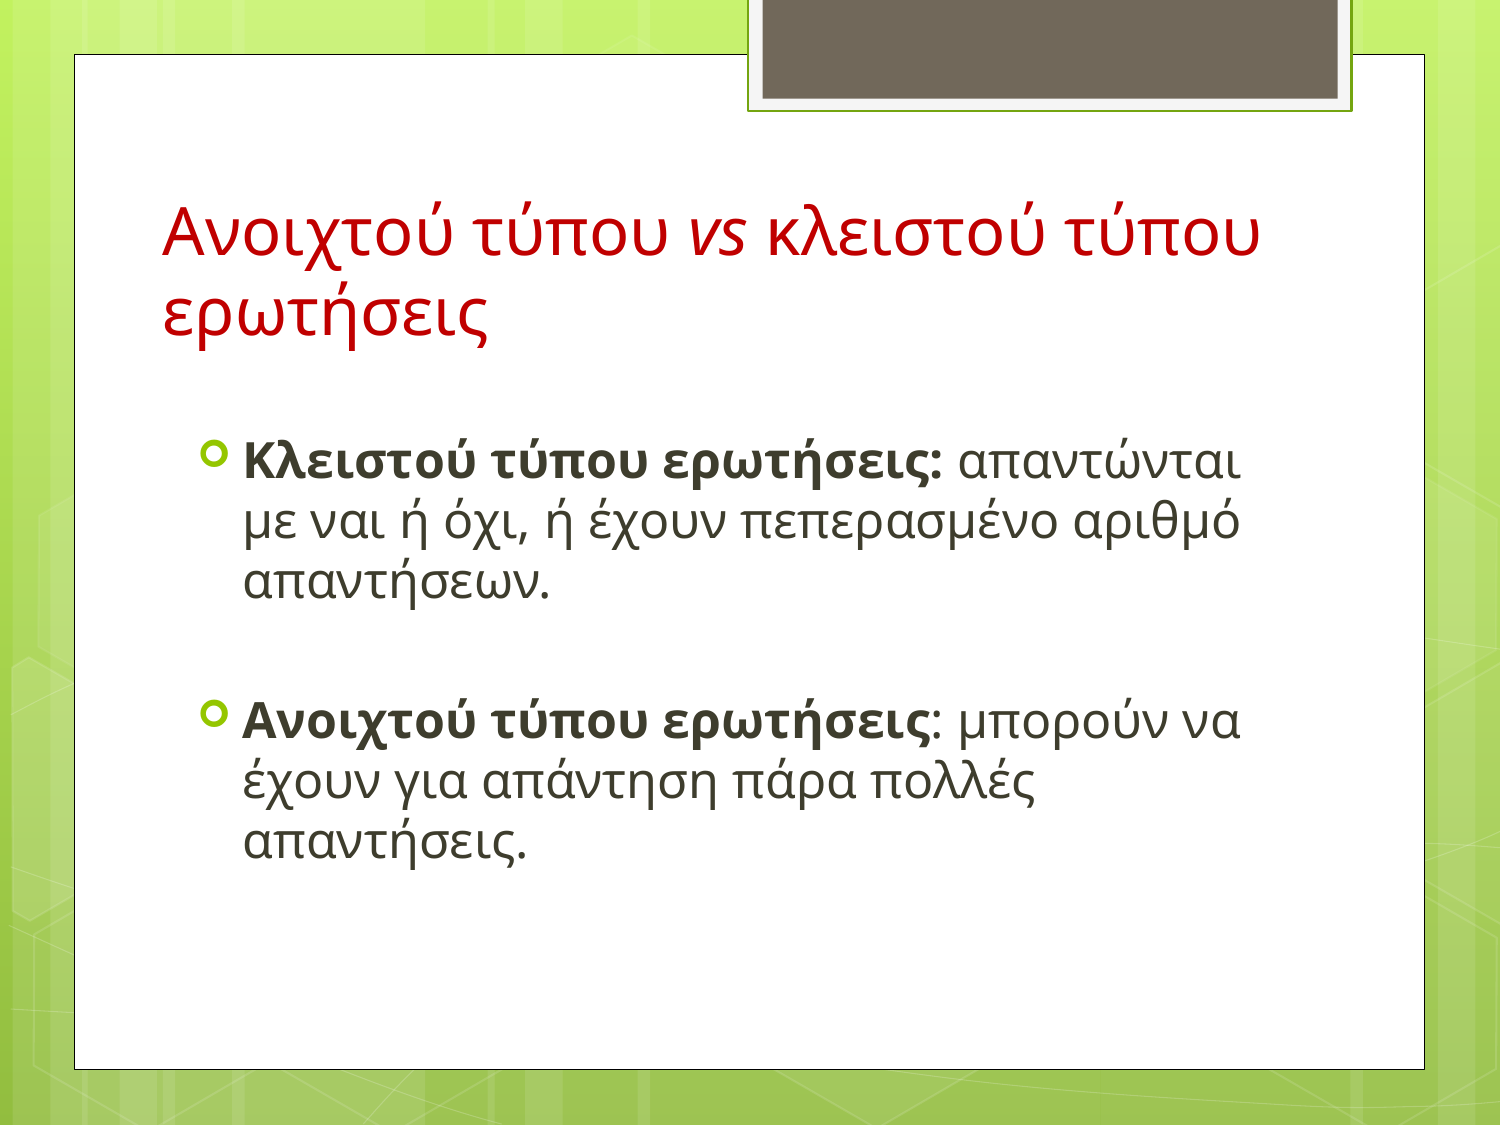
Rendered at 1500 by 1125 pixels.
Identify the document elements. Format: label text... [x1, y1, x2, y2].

title Ανοιχτού τύπου vs κλειστού τύπου ερωτήσεις [147, 168, 1324, 357]
list Κλειστού τύπου ερωτήσεις: απαντώνται με ναι ή όχι, ή έχουν πεπερασμένο αριθμό απαντήσεων. Ανοιχτού τύπου ερωτήσεις: μπορούν να έχουν για απάντηση πάρα πολλές απαντήσεις. [171, 420, 1283, 976]
